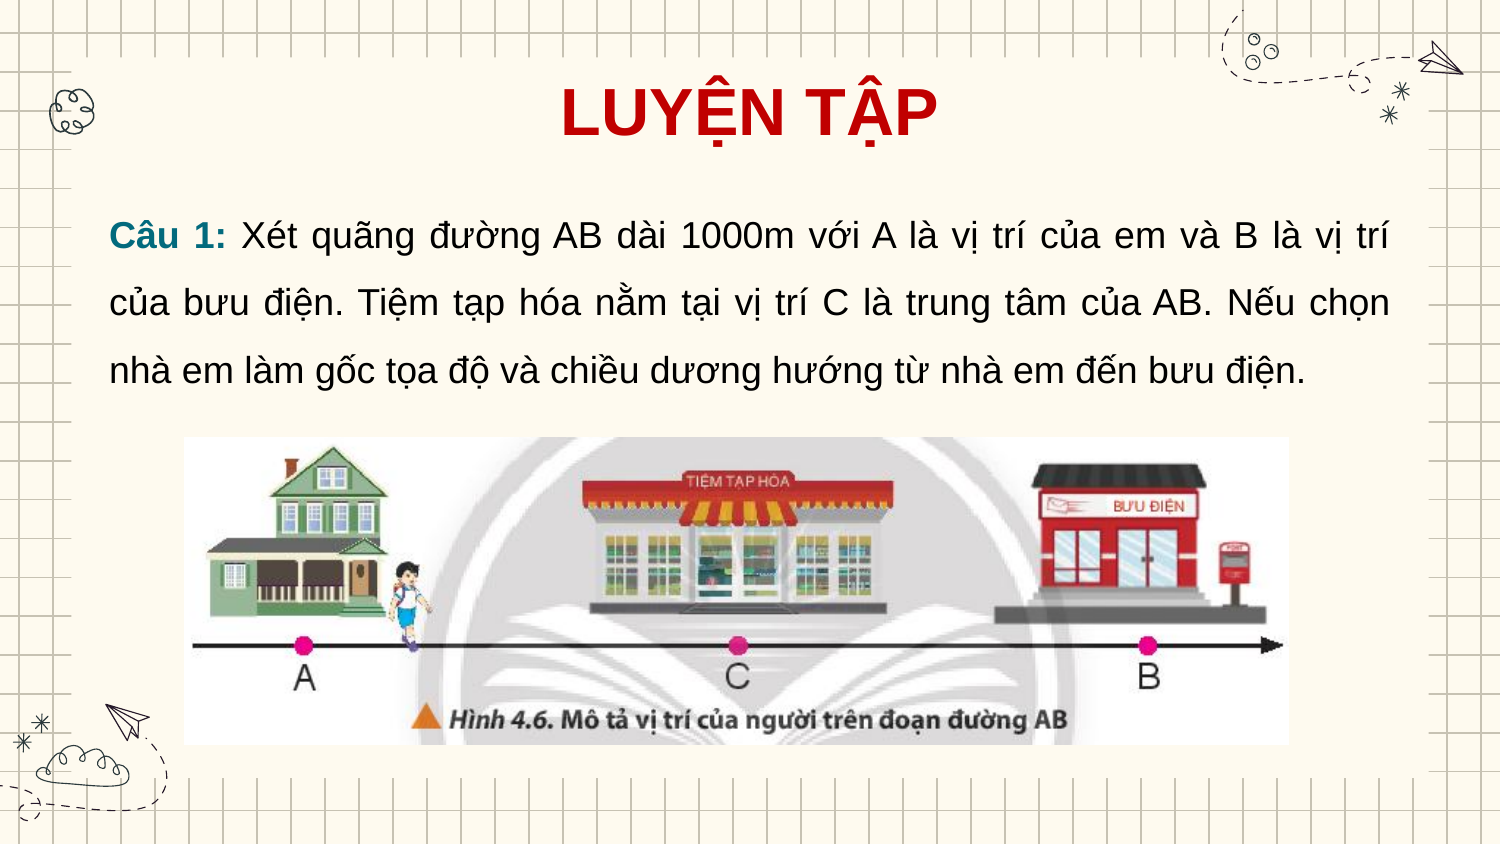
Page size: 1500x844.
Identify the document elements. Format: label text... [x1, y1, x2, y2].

picture [184, 437, 1289, 746]
text_box Câu 1: Xét quãng đường AB dài 1000m với A là vị trí của em và B là vị trí của bưu điện. Tiệm tạp hóa nằm tại vị trí C là trung tâm của AB. Nếu chọn nhà em làm gốc tọa độ và chiều dương hướng từ nhà em đến bưu điện. [94, 181, 1406, 399]
title LUYỆN TẬP [118, 68, 1382, 144]
